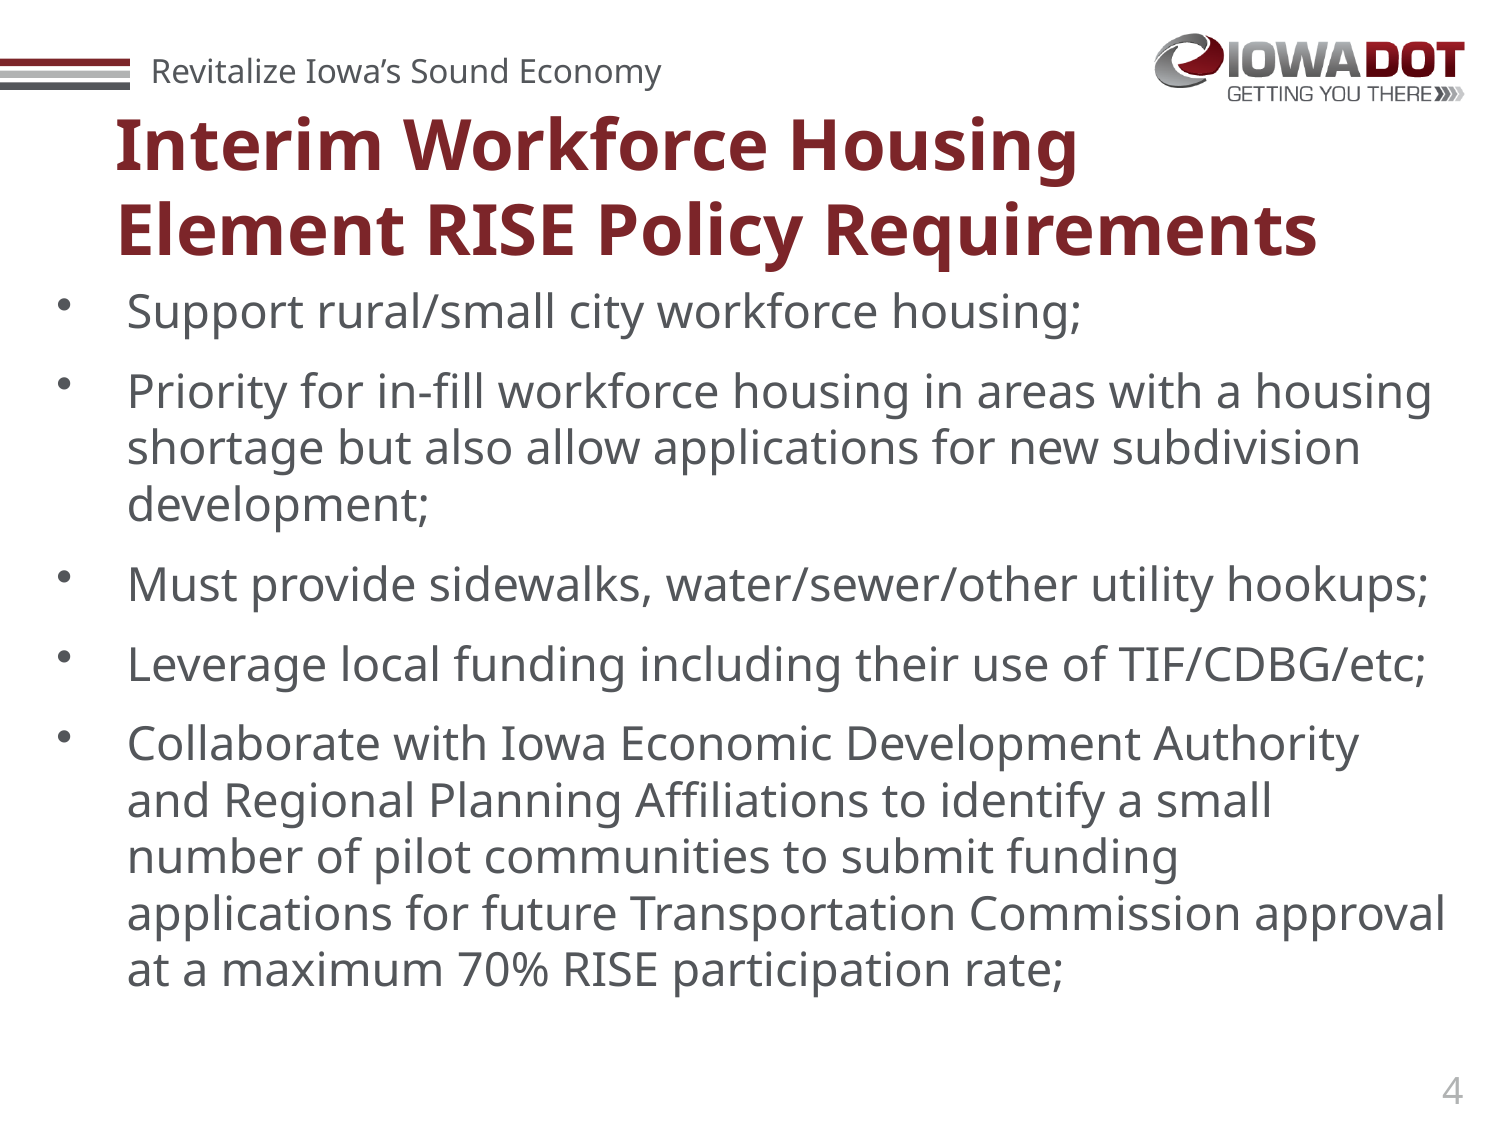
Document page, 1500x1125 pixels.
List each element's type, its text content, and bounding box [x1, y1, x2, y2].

title Interim Workforce Housing Element RISE Policy Requirements [100, 149, 1361, 220]
list Support rural/small city workforce housing; Priority for in-fill workforce housing in areas with a housing shortage but also allow applications for new subdivision development; Must provide sidewalks, water/sewer/other utility hookups; Leverage local funding including their use of TIF/CDBG/etc; Collaborate with Iowa Economic Development Authority and Regional Planning Affiliations to identify a small number of pilot communities to submit funding applications for future Transportation Commission approval at a maximum 70% RISE participation rate; [41, 266, 1471, 1101]
picture [1147, 23, 1471, 114]
